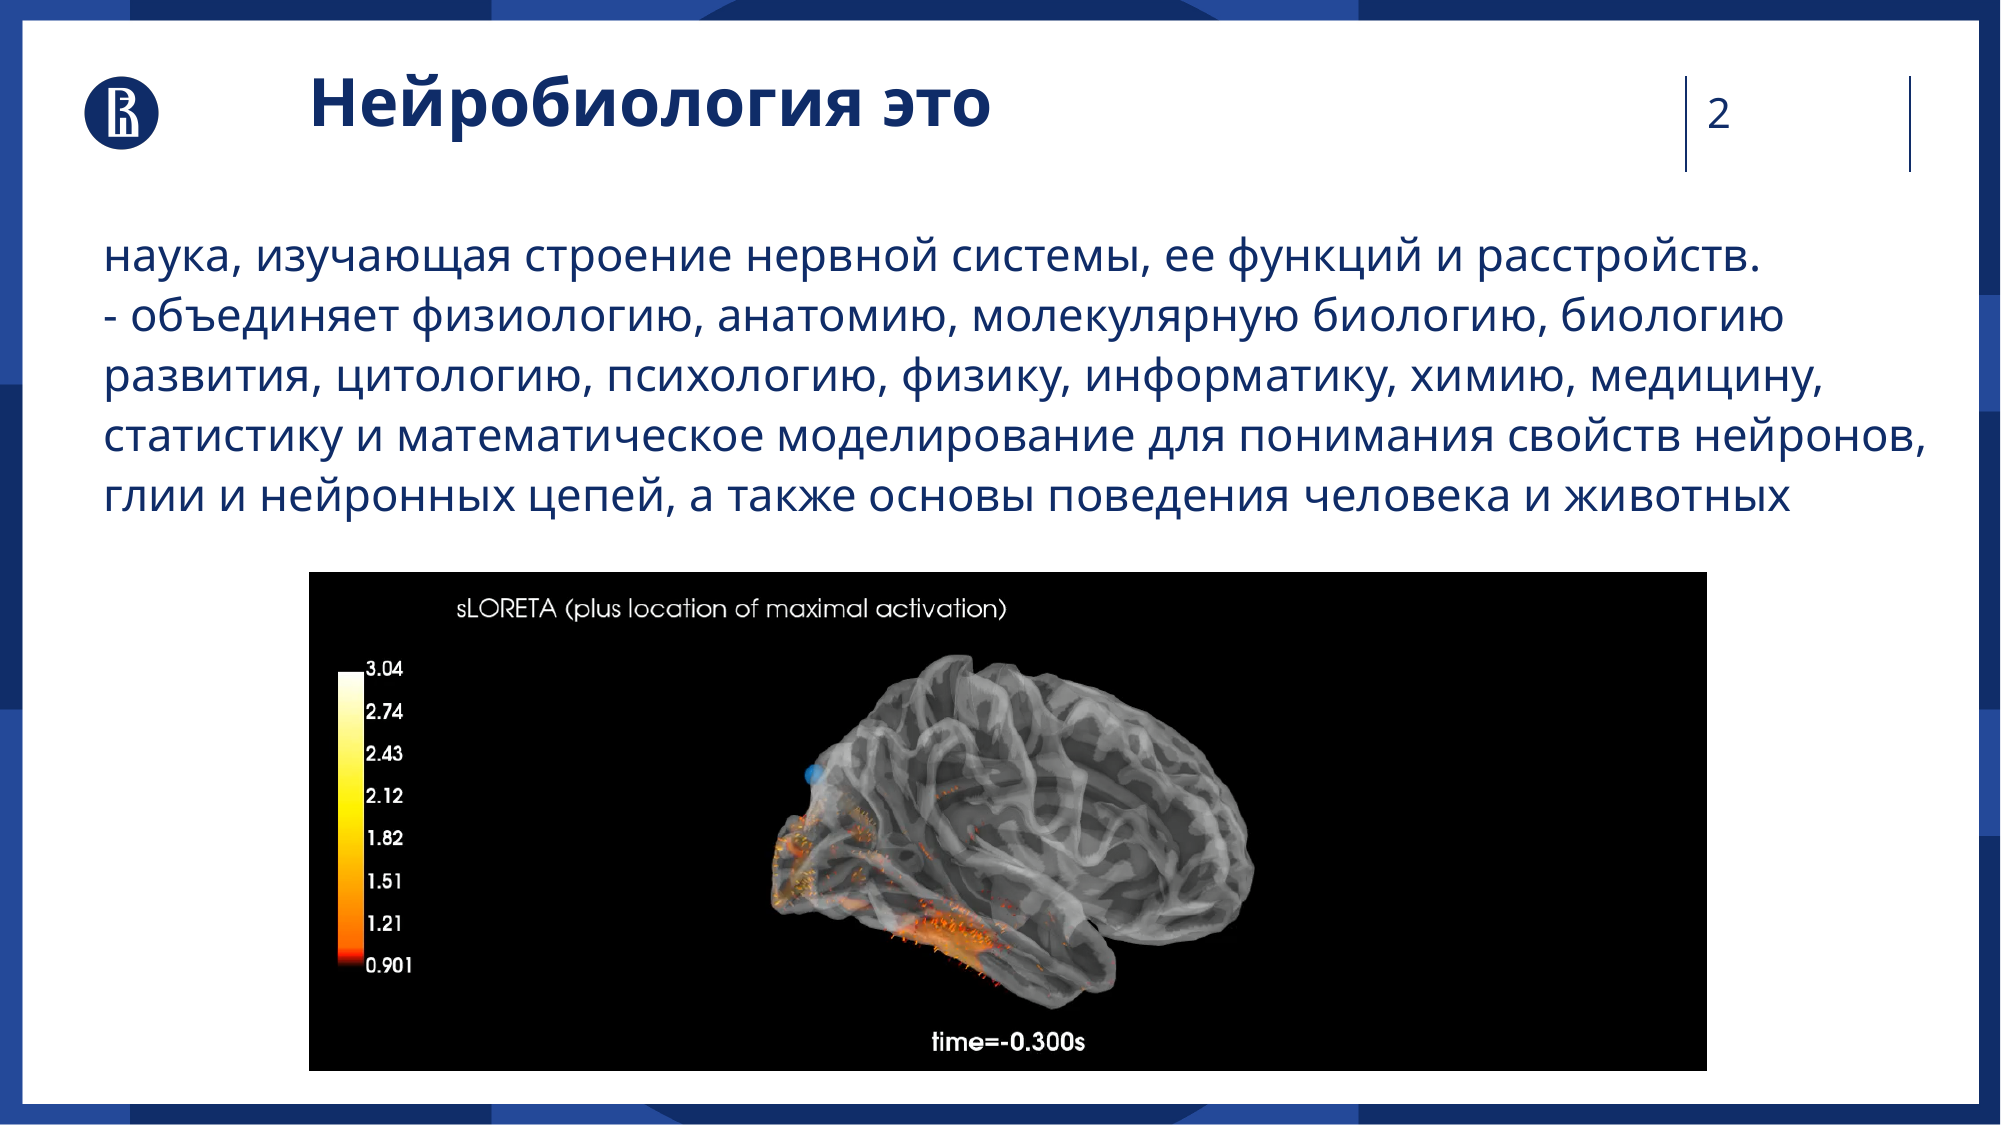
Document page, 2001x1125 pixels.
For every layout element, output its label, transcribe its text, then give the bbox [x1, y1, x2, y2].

picture [0, 0, 2001, 1125]
list наука, изучающая строение нервной системы, ее функций и расстройств. - объединяет физиологию, анатомию, молекулярную биологию, биологию развития, цитологию, психологию, физику, информатику, химию, медицину, статистику и математическое моделирование для понимания свойств нейронов, глии и нейронных цепей, а также основы поведения человека и животных [103, 220, 1934, 535]
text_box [308, 571, 1708, 1072]
title Нейробиология это [308, 60, 1638, 188]
